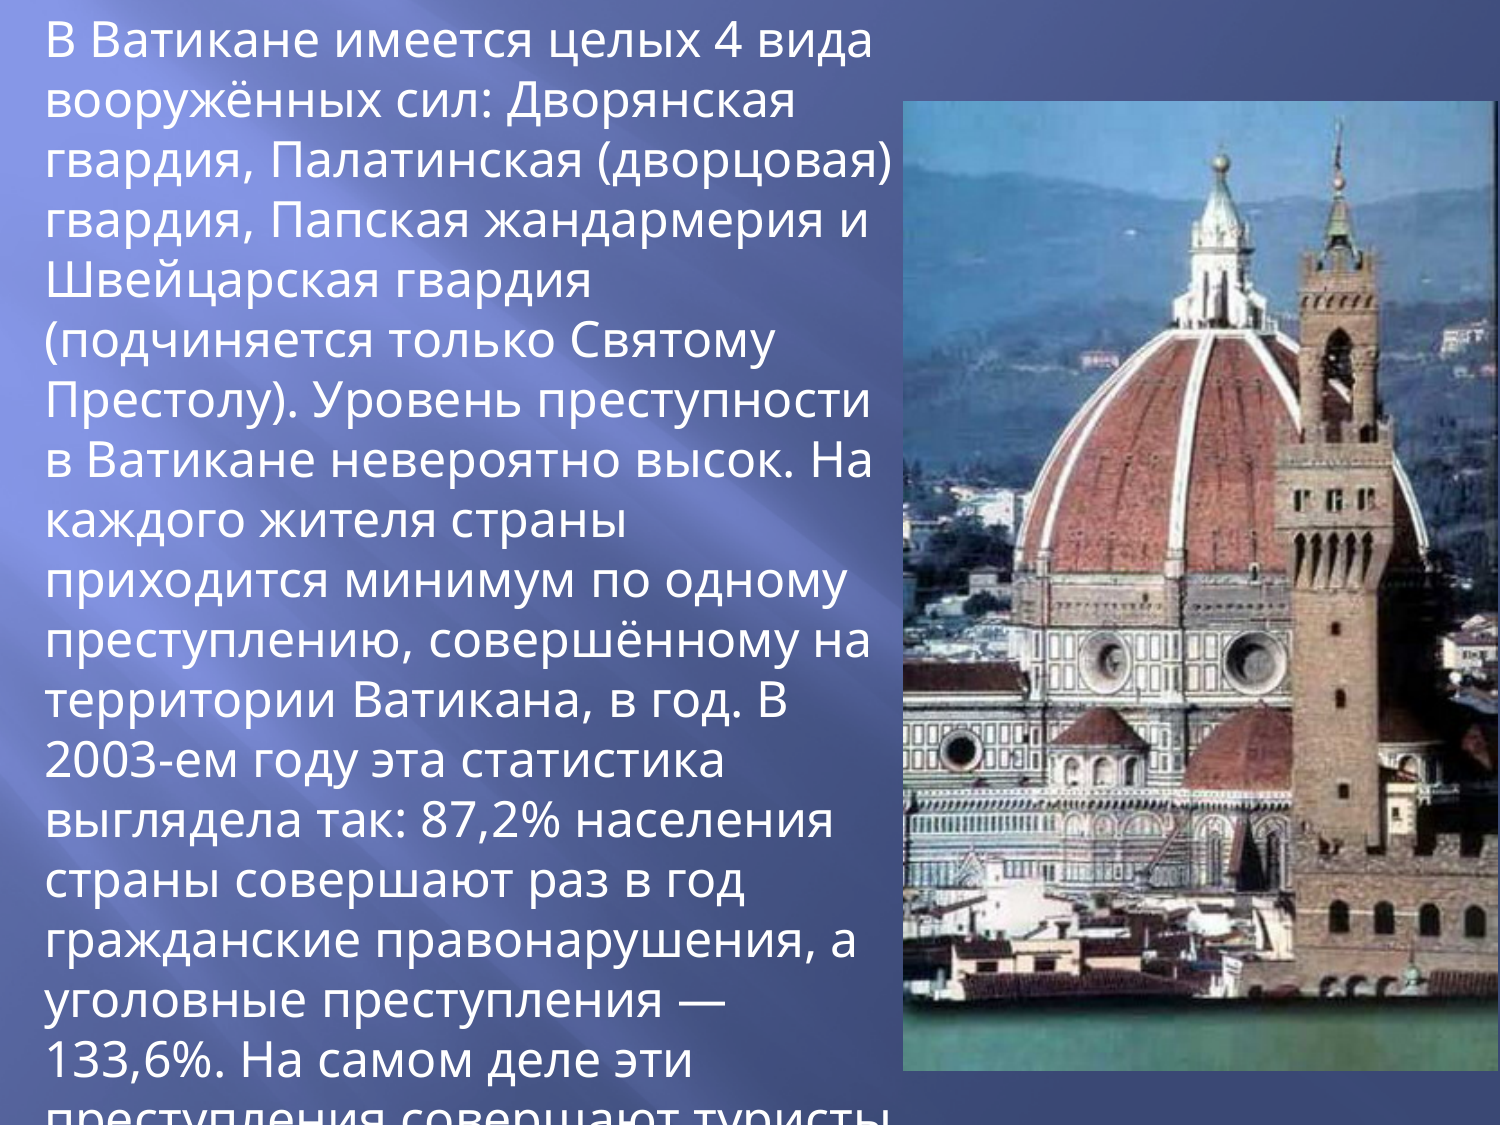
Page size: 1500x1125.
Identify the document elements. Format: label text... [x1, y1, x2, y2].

picture [903, 101, 1498, 1071]
text_box В Ватикане имеется целых 4 вида вооружённых сил: Дворянская гвардия, Палатинская (дворцовая) гвардия, Папская жандармерия и Швейцарская гвардия (подчиняется только Святому Престолу). Уровень преступности в Ватикане невероятно высок. На каждого жителя страны приходится минимум по одному преступлению, совершённому на территории Ватикана, в год. В 2003-ем году эта статистика выглядела так: 87,2% населения страны совершают раз в год гражданские правонарушения, а уголовные преступления — 133,6%. На самом деле эти преступления совершают туристы и наёмный персонал, работающий в Ватикане, но проживающий в Италии. [29, 0, 928, 1125]
